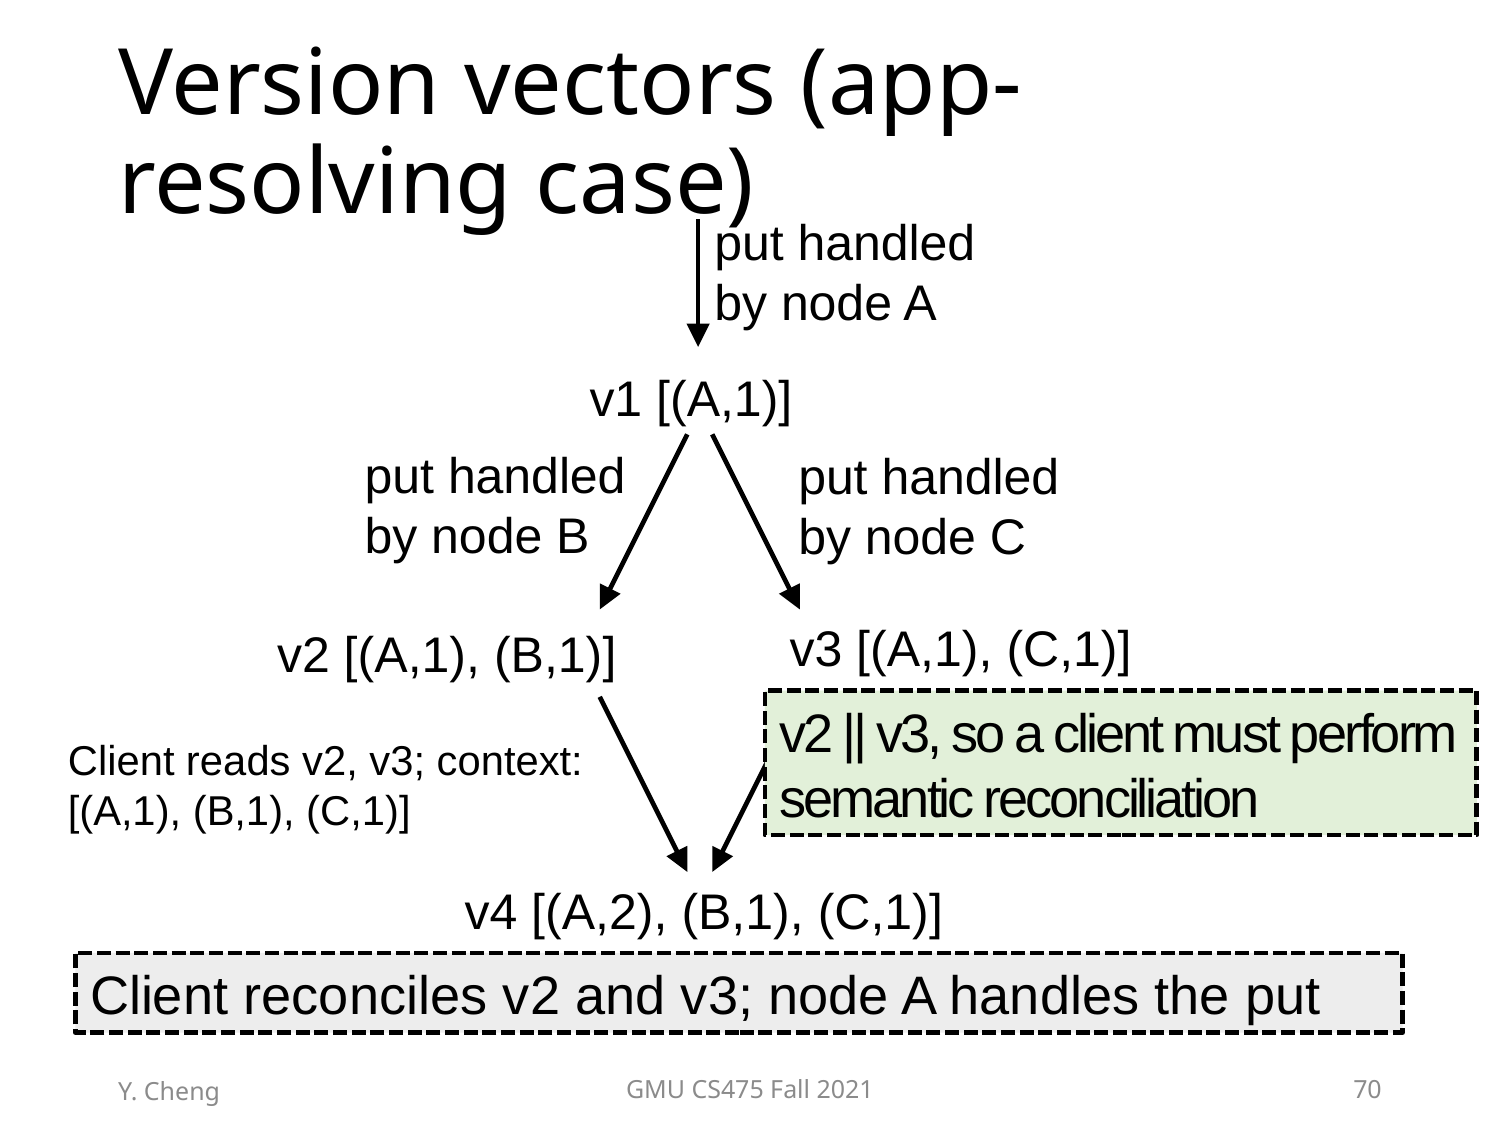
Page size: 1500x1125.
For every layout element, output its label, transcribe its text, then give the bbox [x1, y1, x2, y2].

text_box put handled by node A [699, 202, 1014, 338]
text_box v4 [(A,2), (B,1), (C,1)] [449, 871, 1009, 947]
footer GMU CS475 Fall 2021 [496, 1060, 1004, 1121]
slide_number 70 [1059, 1060, 1397, 1121]
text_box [262, 434, 688, 691]
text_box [712, 434, 1150, 686]
slide_number Y. Cheng [103, 1060, 441, 1121]
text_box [53, 696, 800, 872]
title Version vectors (app-resolving case) [103, 25, 1397, 243]
text_box v1 [(A,1)] [574, 358, 838, 434]
text_box v2 || v3, so a client must perform semantic reconciliation [764, 690, 1477, 836]
text_box Client reconciles v2 and v3; node A handles the put [75, 952, 1403, 1033]
